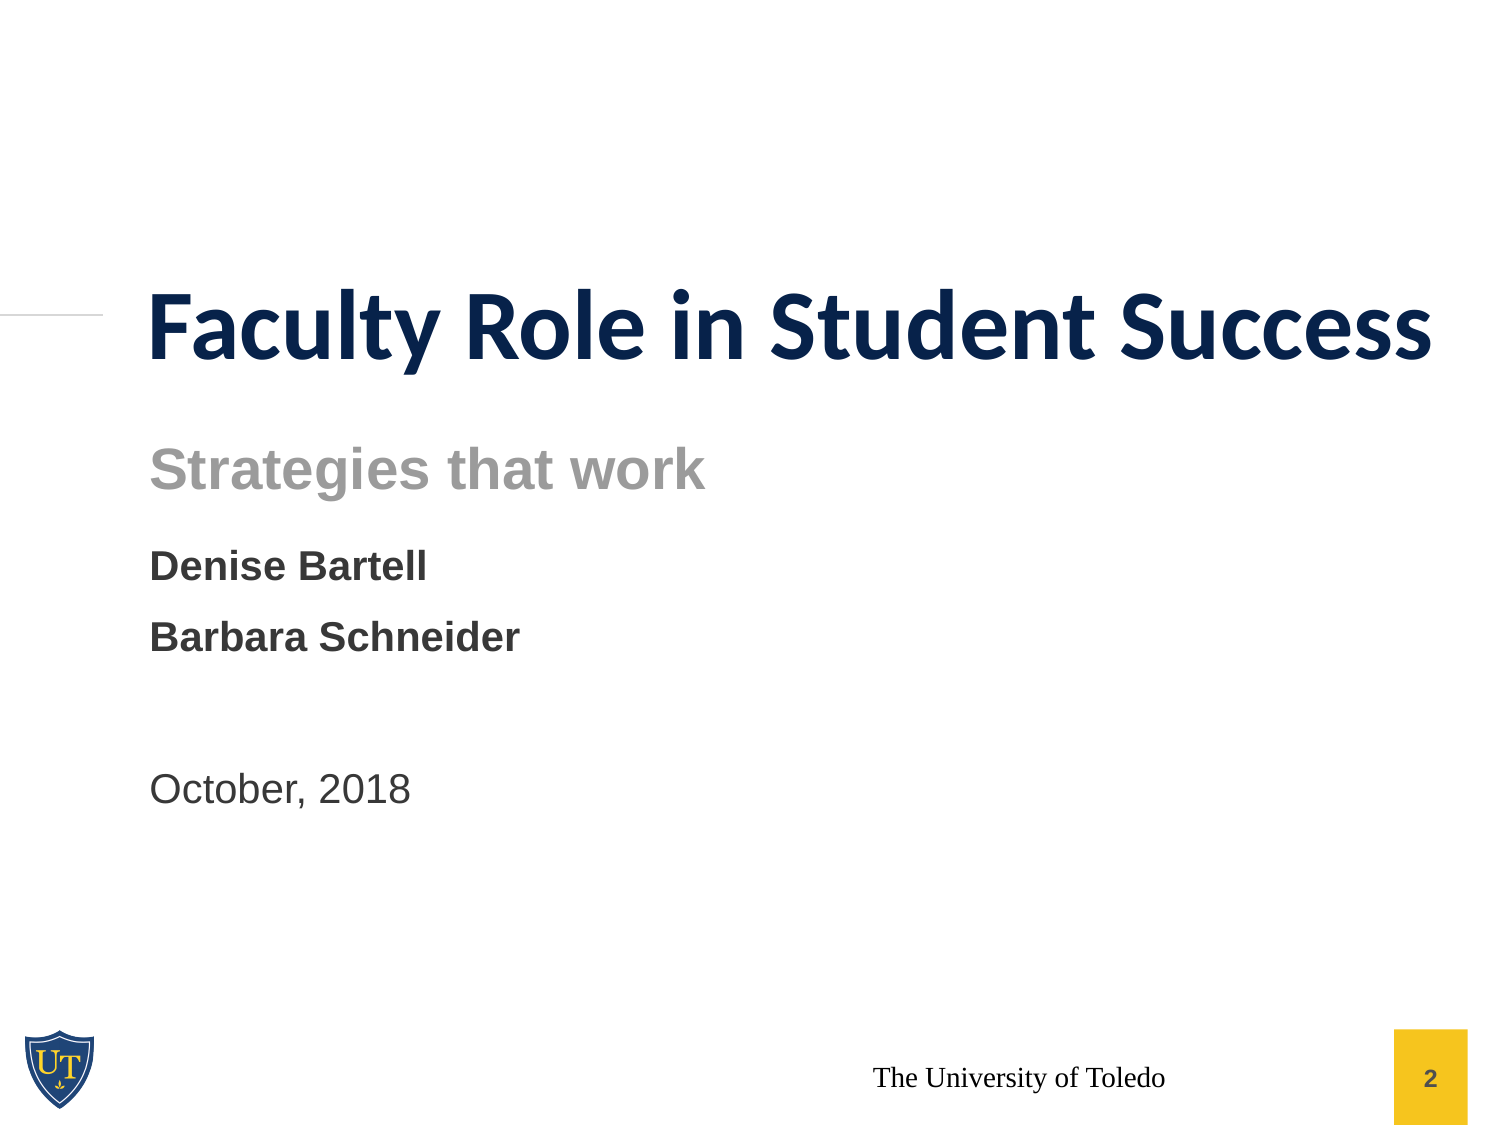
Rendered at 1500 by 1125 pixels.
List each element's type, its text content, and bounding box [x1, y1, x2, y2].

list Strategies that work [134, 424, 1380, 503]
list October, 2018 [134, 613, 1379, 692]
list Faculty Role in Student Success [132, 246, 1461, 392]
picture [25, 1030, 94, 1109]
list Denise Bartell Barbara Schneider [134, 531, 1379, 613]
footer The University of Toledo [653, 1046, 1385, 1106]
